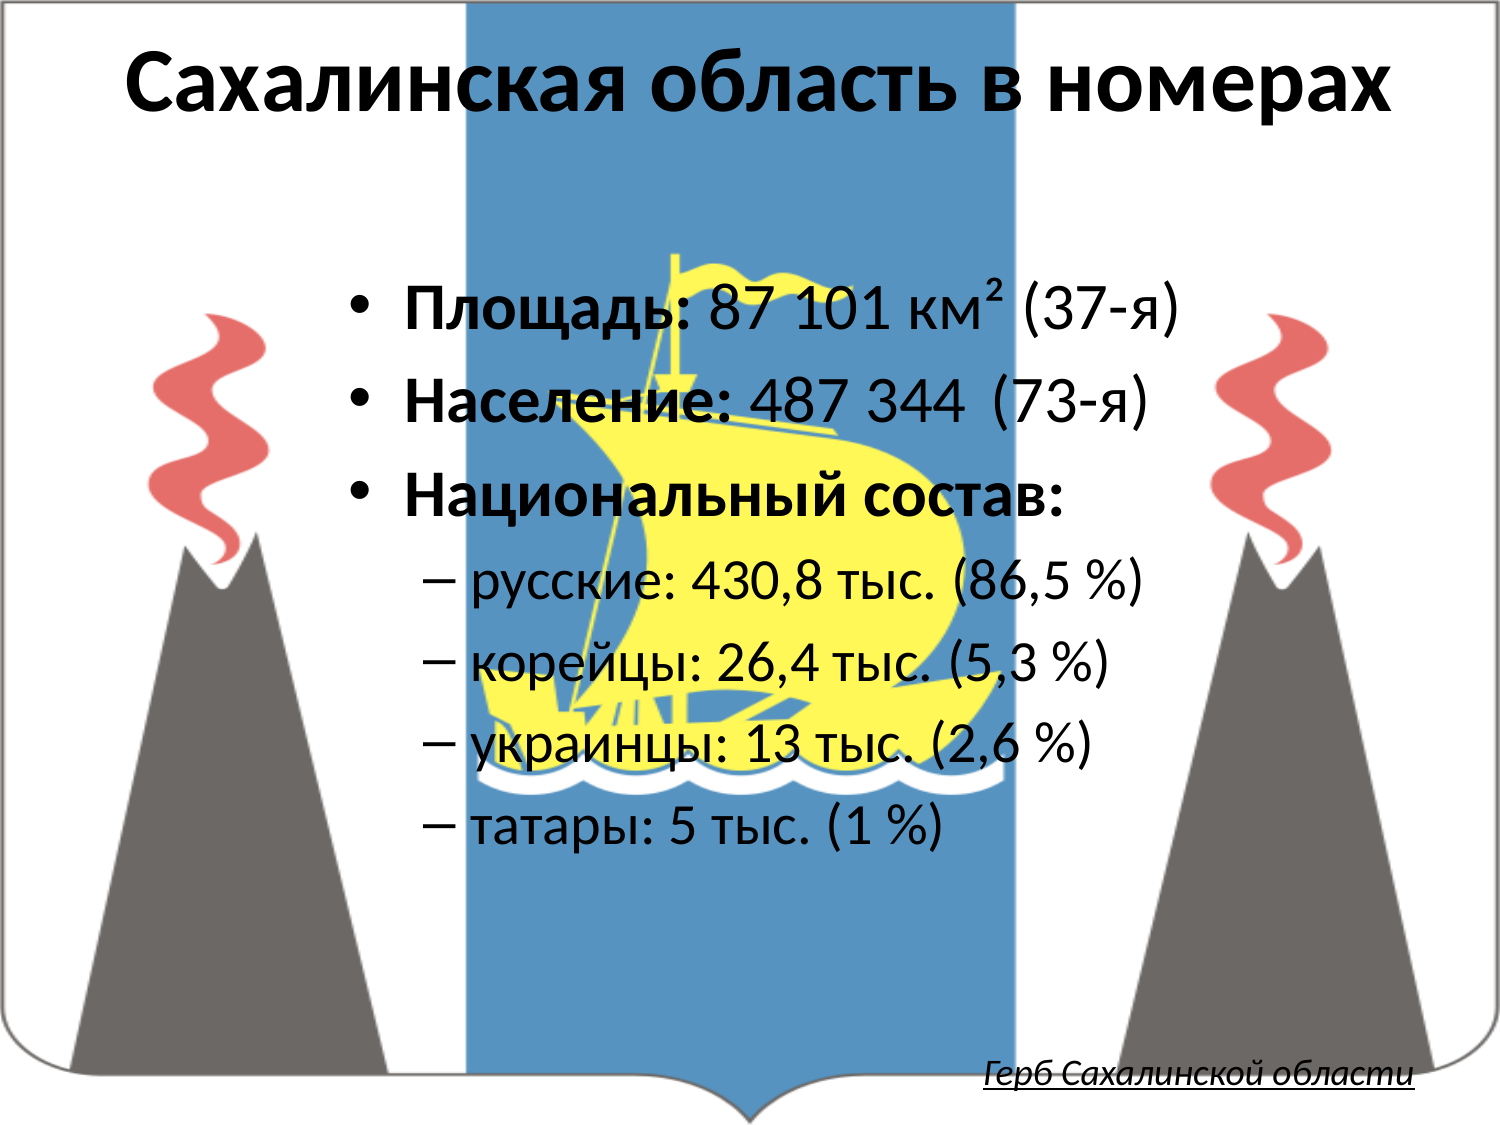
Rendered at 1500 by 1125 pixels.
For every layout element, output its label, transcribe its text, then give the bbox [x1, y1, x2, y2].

list Площадь: 87 101 км² (37-я) Население: 487 344 (73-я) Национальный состав: русские: 430,8 тыс. (86,5 %) корейцы: 26,4 тыс. (5,3 %) украинцы: 13 тыс. (2,6 %) татары: 5 тыс. (1 %) [333, 255, 1500, 998]
title Сахалинская область в номерах [85, 11, 1436, 138]
text_box Герб Сахалинской области [968, 1040, 1500, 1100]
